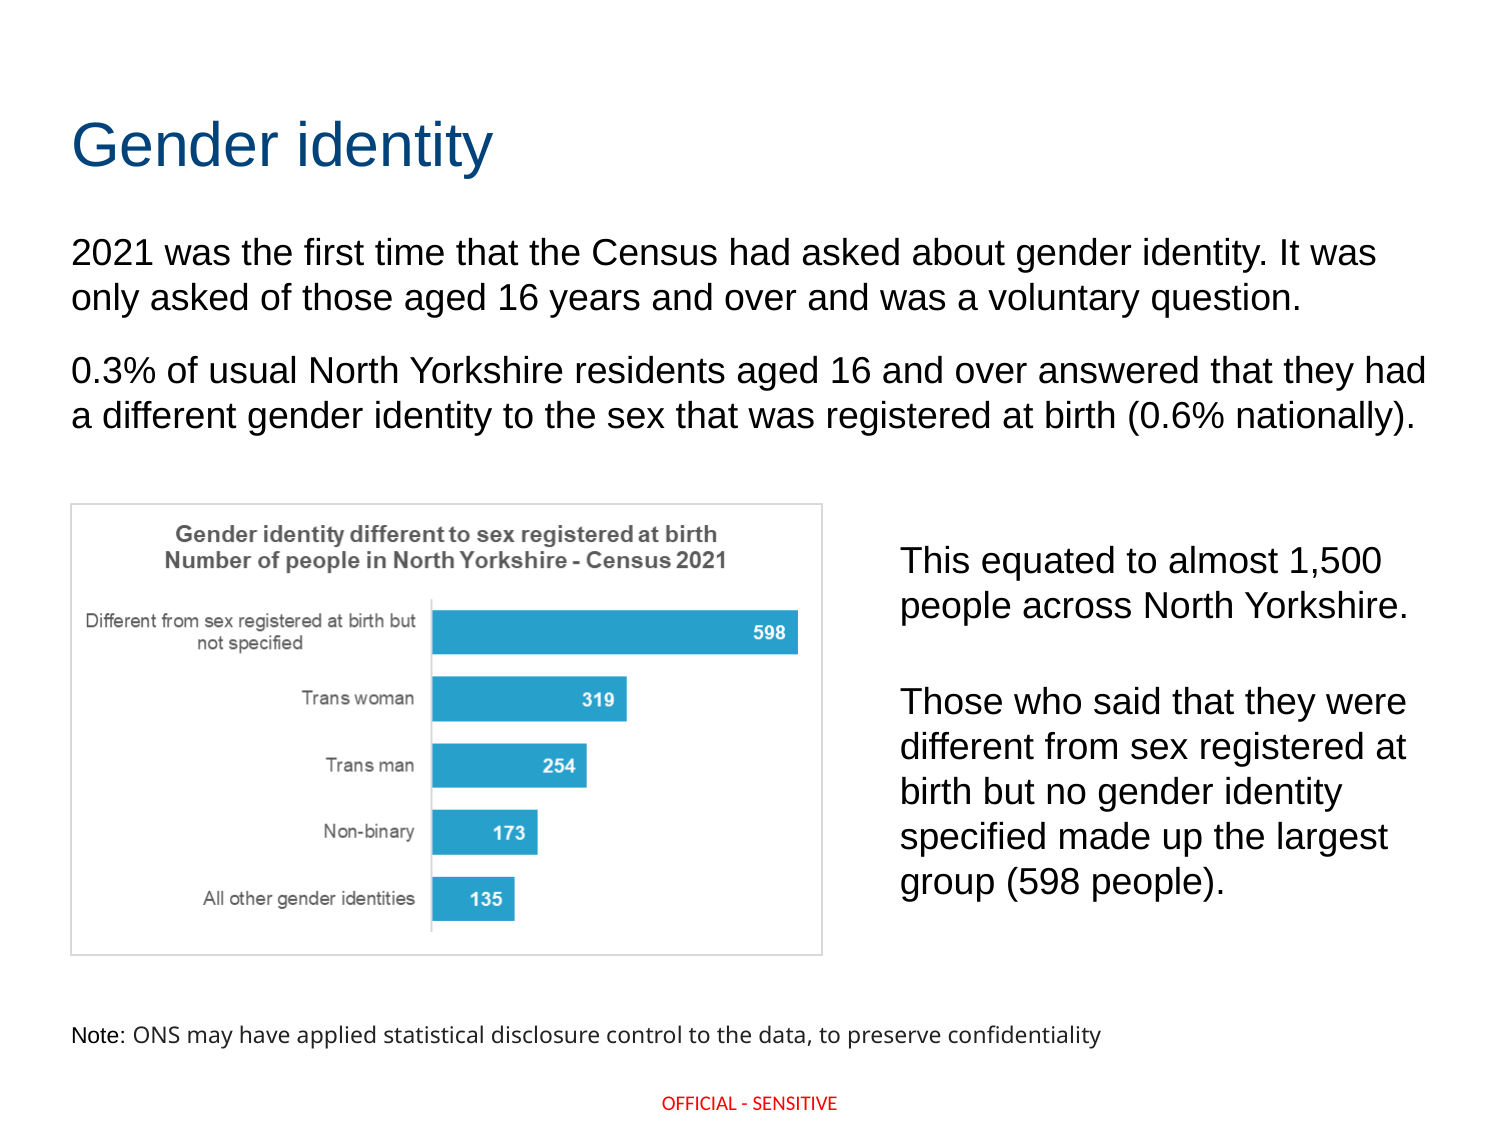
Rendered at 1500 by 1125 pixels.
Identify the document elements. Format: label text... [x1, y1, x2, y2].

text_box This equated to almost 1,500 people across North Yorkshire. [885, 528, 1430, 634]
text_box 0.3% of usual North Yorkshire residents aged 16 and over answered that they had a different gender identity to the sex that was registered at birth (0.6% nationally). [56, 338, 1465, 444]
text_box Note: ONS may have applied statistical disclosure control to the data, to preserve confidentiality [56, 1013, 1367, 1056]
text_box 2021 was the first time that the Census had asked about gender identity. It was only asked of those aged 16 years and over and was a voluntary question. [56, 220, 1465, 338]
title Gender identity [56, 104, 1367, 201]
picture [70, 503, 823, 956]
text_box Those who said that they were different from sex registered at birth but no gender identity specified made up the largest group (598 people). [885, 670, 1430, 910]
